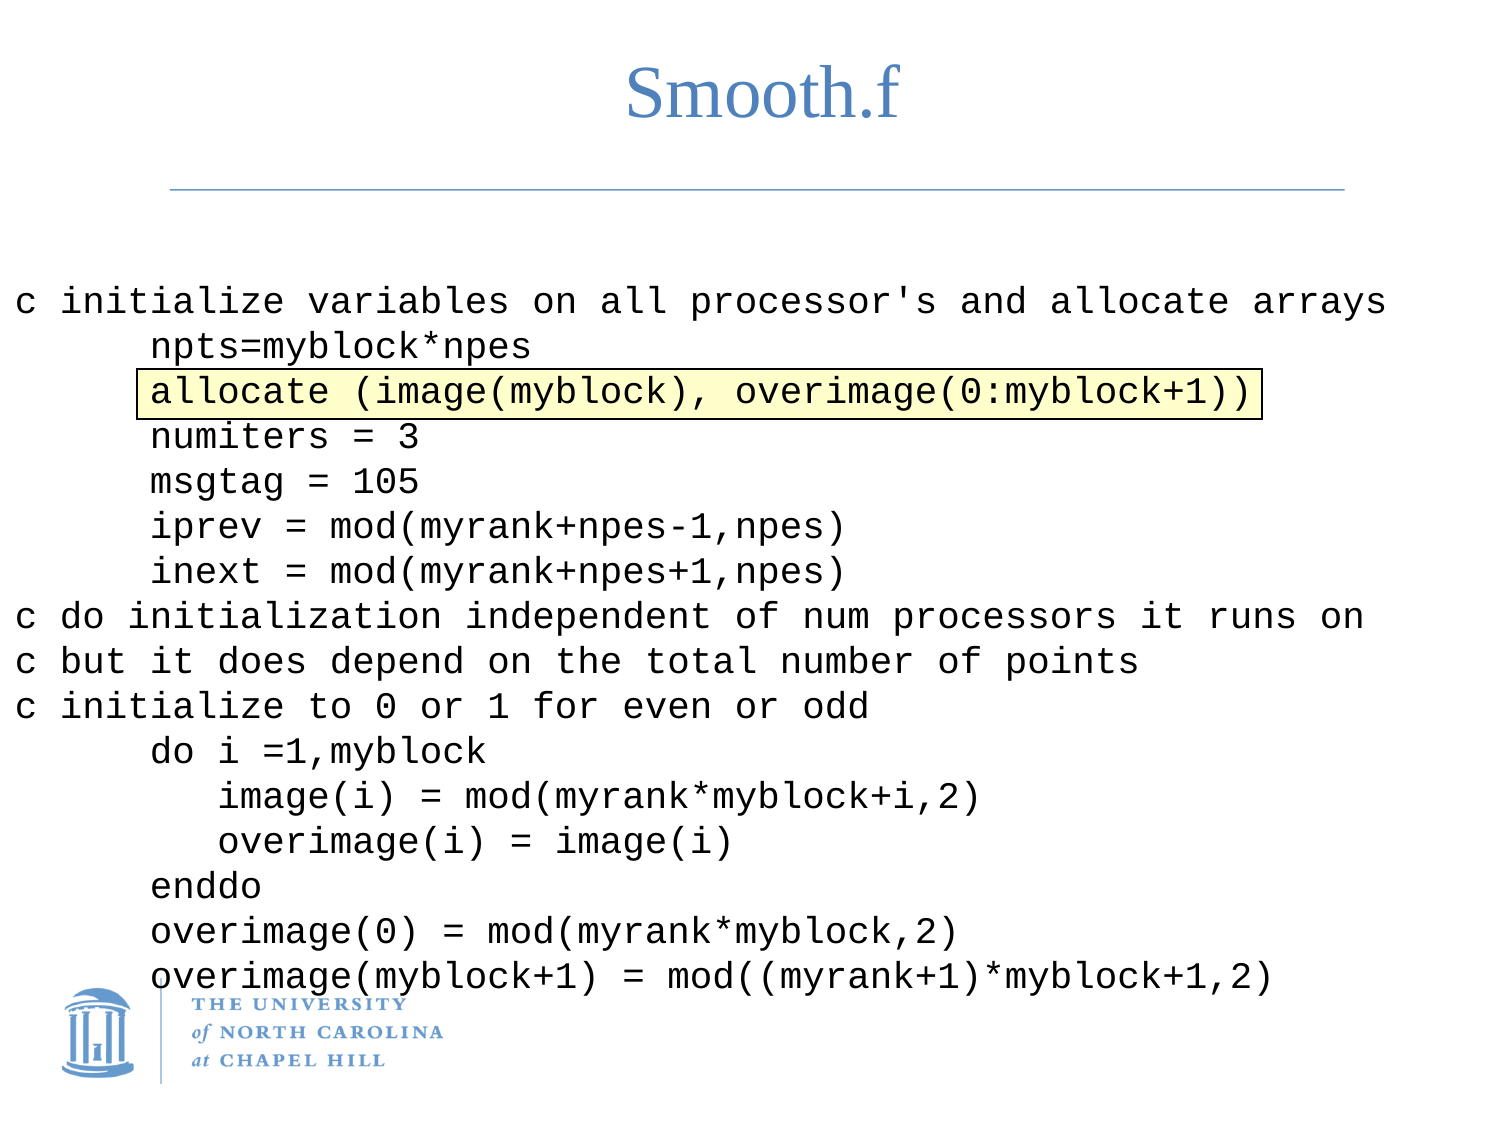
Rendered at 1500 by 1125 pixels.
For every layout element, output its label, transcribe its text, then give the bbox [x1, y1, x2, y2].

title Smooth.f [225, 0, 1300, 188]
text_box c initialize variables on all processor's and allocate arrays npts=myblock*npes allocate (image(myblock), overimage(0:myblock+1)) numiters = 3 msgtag = 105 iprev = mod(myrank+npes-1,npes) inext = mod(myrank+npes+1,npes) c do initialization independent of num processors it runs on c but it does depend on the total number of points c initialize to 0 or 1 for even or odd do i =1,myblock image(i) = mod(myrank*myblock+i,2) overimage(i) = image(i) enddo overimage(0) = mod(myrank*myblock,2) overimage(myblock+1) = mod((myrank+1)*myblock+1,2) [0, 268, 1500, 1049]
picture [62, 1049, 443, 1084]
